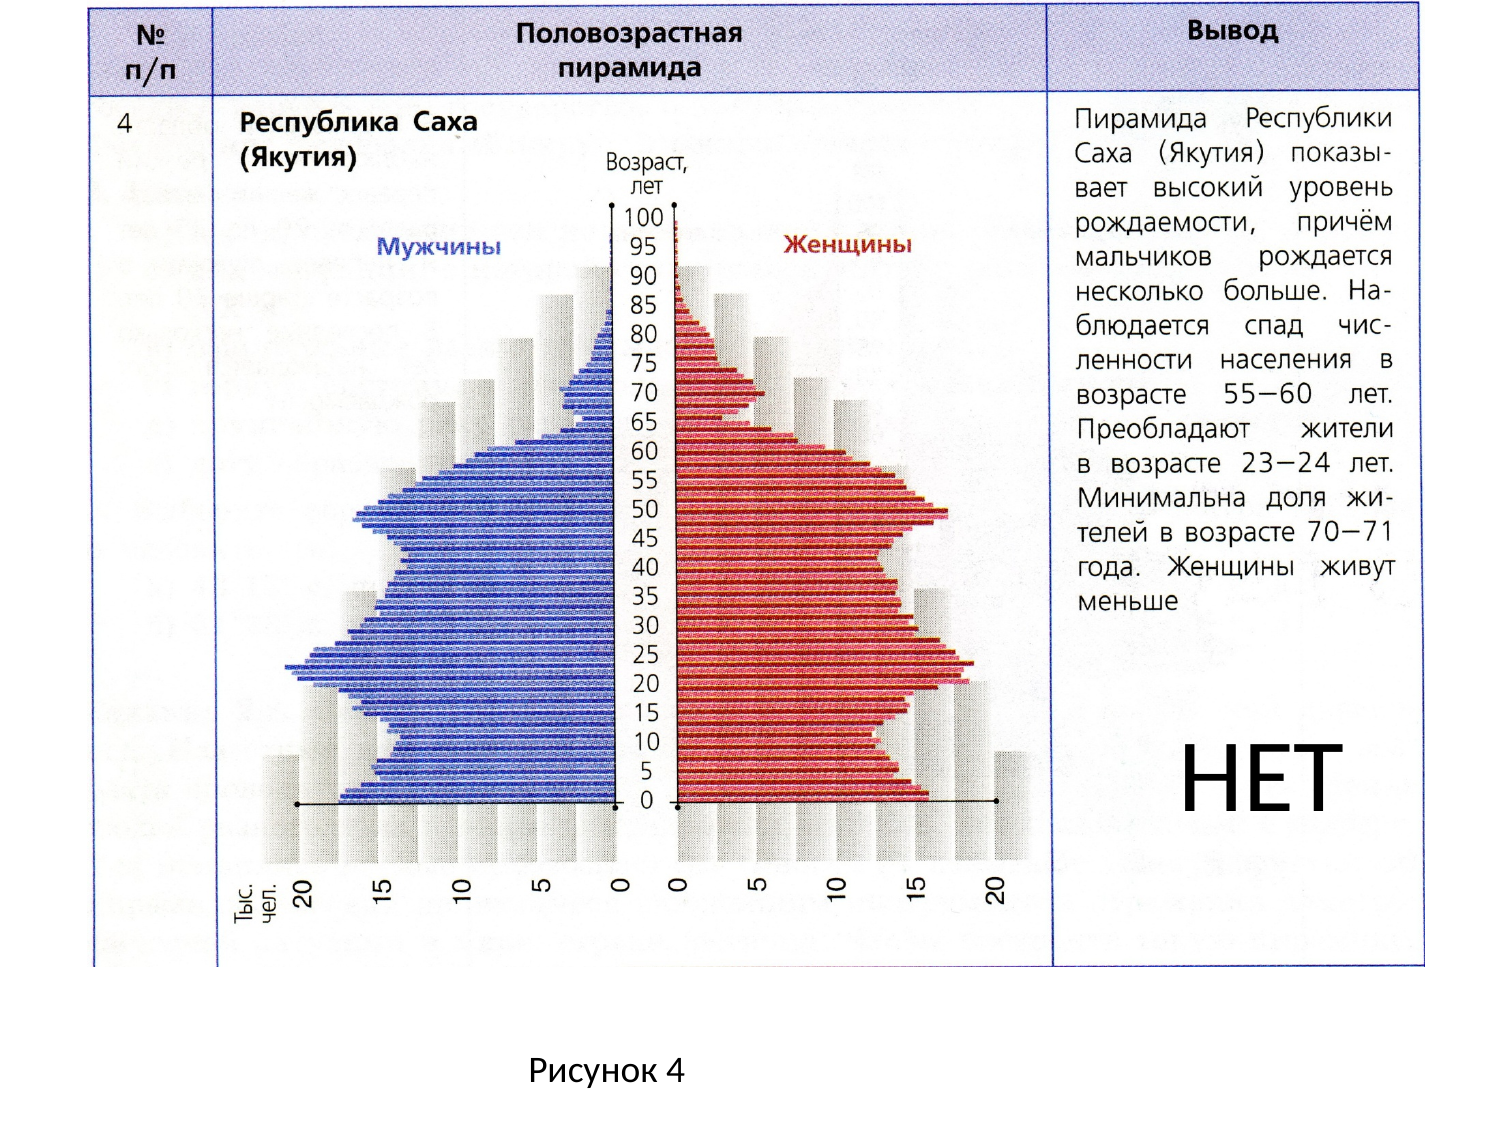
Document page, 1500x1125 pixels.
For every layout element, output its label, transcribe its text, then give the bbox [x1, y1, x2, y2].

picture [87, 0, 1426, 968]
text_box Рисунок 4 [513, 1037, 701, 1098]
